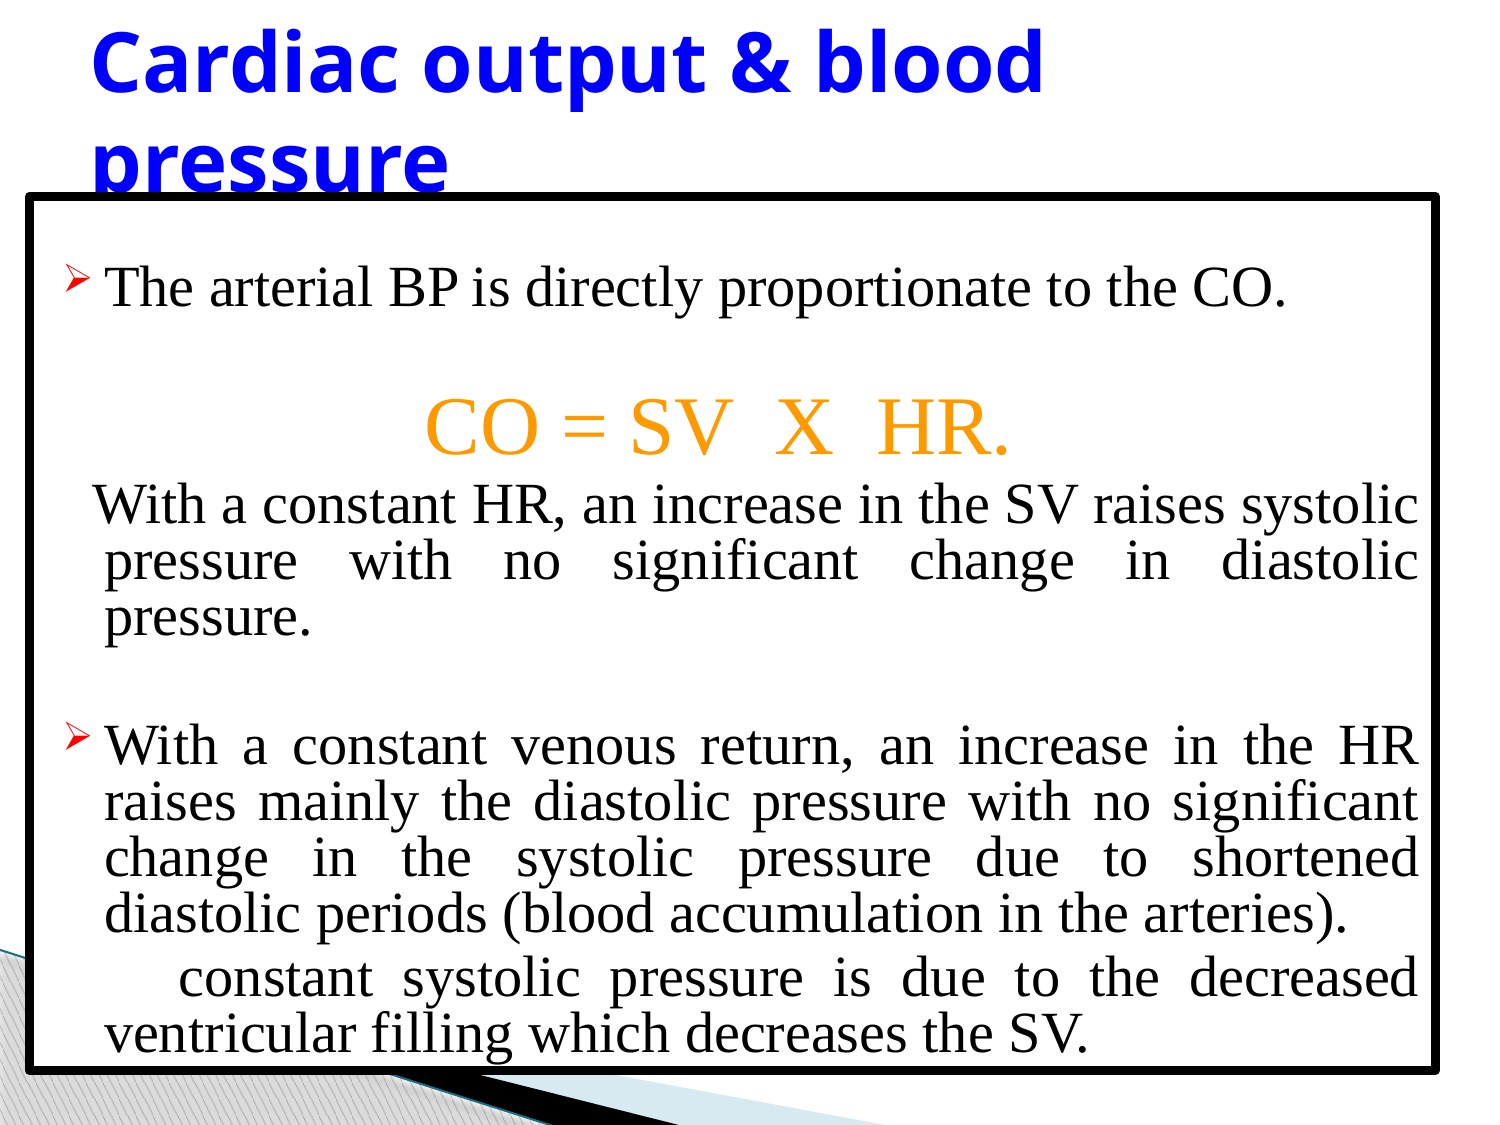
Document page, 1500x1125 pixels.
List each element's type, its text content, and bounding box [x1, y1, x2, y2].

list The arterial BP is directly proportionate to the CO. CO = SV X HR. With a constant HR, an increase in the SV raises systolic pressure with no significant change in diastolic pressure. With a constant venous return, an increase in the HR raises mainly the diastolic pressure with no significant change in the systolic pressure due to shortened diastolic periods (blood accumulation in the arteries). constant systolic pressure is due to the decreased ventricular filling which decreases the SV. [25, 192, 1440, 1075]
title Cardiac output & blood pressure [75, 45, 1425, 173]
